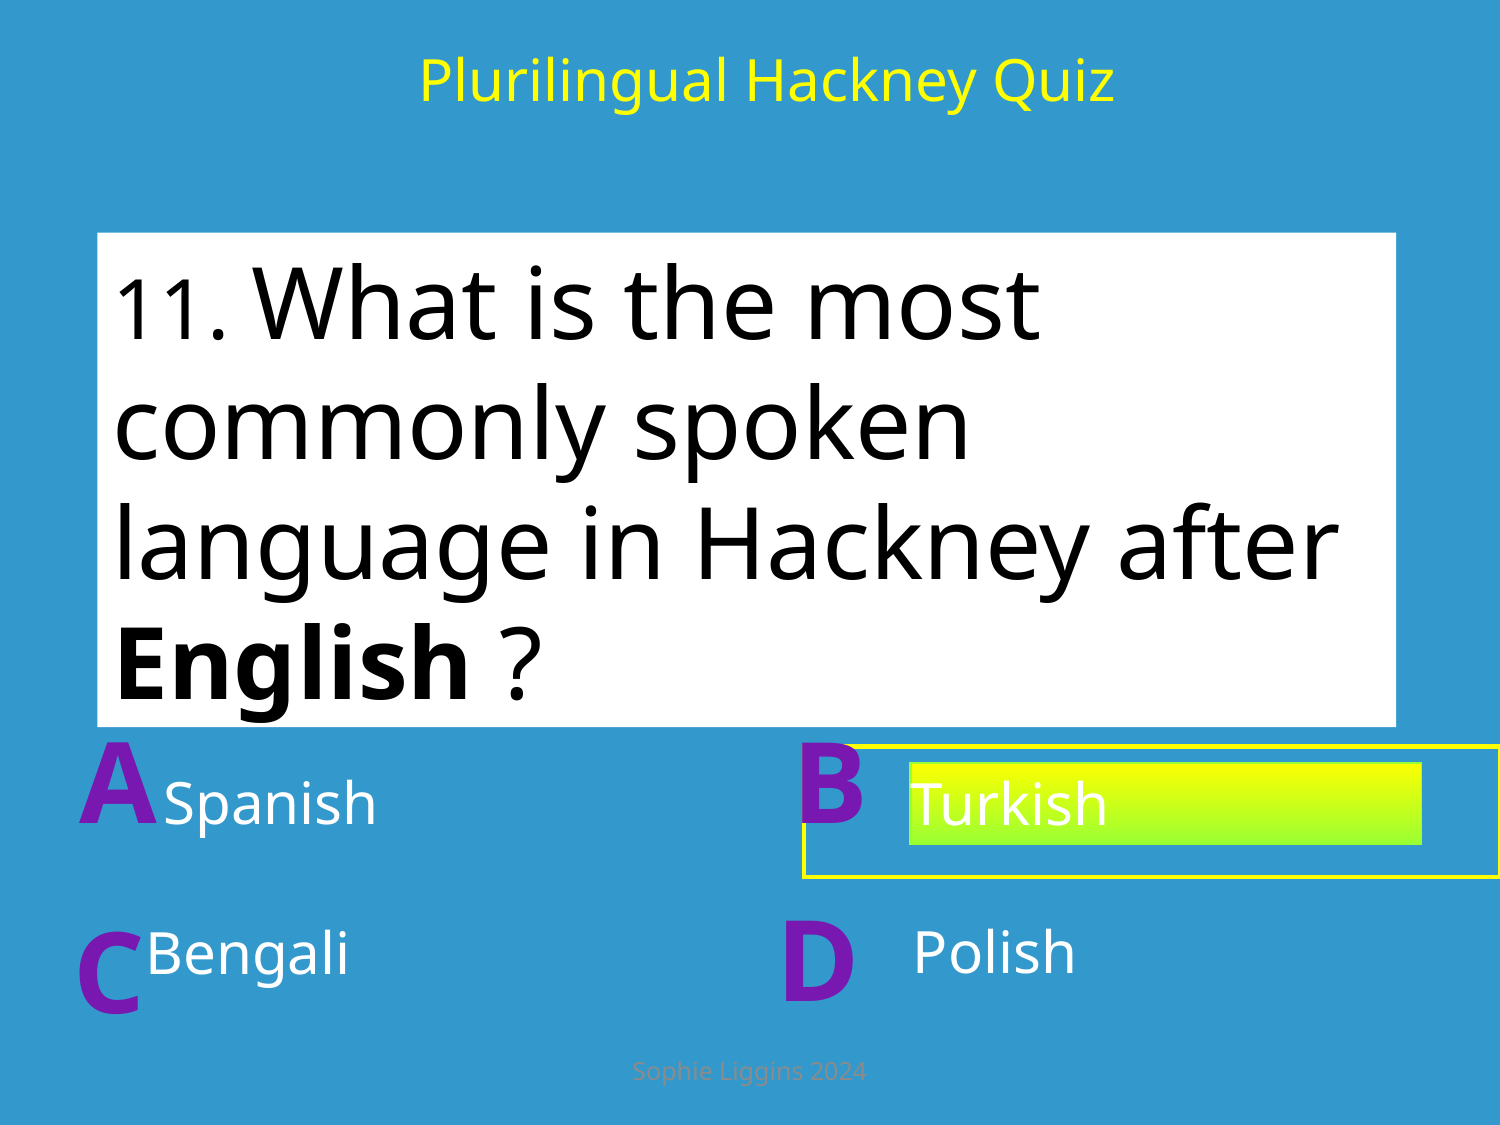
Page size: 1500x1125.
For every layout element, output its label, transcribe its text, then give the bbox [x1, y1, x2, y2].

footer Sophie Liggins 2024 [512, 1042, 988, 1103]
text_box Plurilingual Hackney Quiz [403, 35, 1131, 120]
text_box A [64, 704, 157, 854]
text_box 11. What is the most commonly spoken language in Hackney after English ? [97, 232, 1397, 728]
text_box Bengali [160, 908, 366, 994]
text_box Polish [898, 907, 1093, 993]
text_box Spanish [157, 758, 394, 844]
text_box D [761, 881, 875, 1032]
text_box B [777, 728, 883, 854]
text_box [803, 746, 1500, 878]
text_box C [58, 893, 160, 1043]
